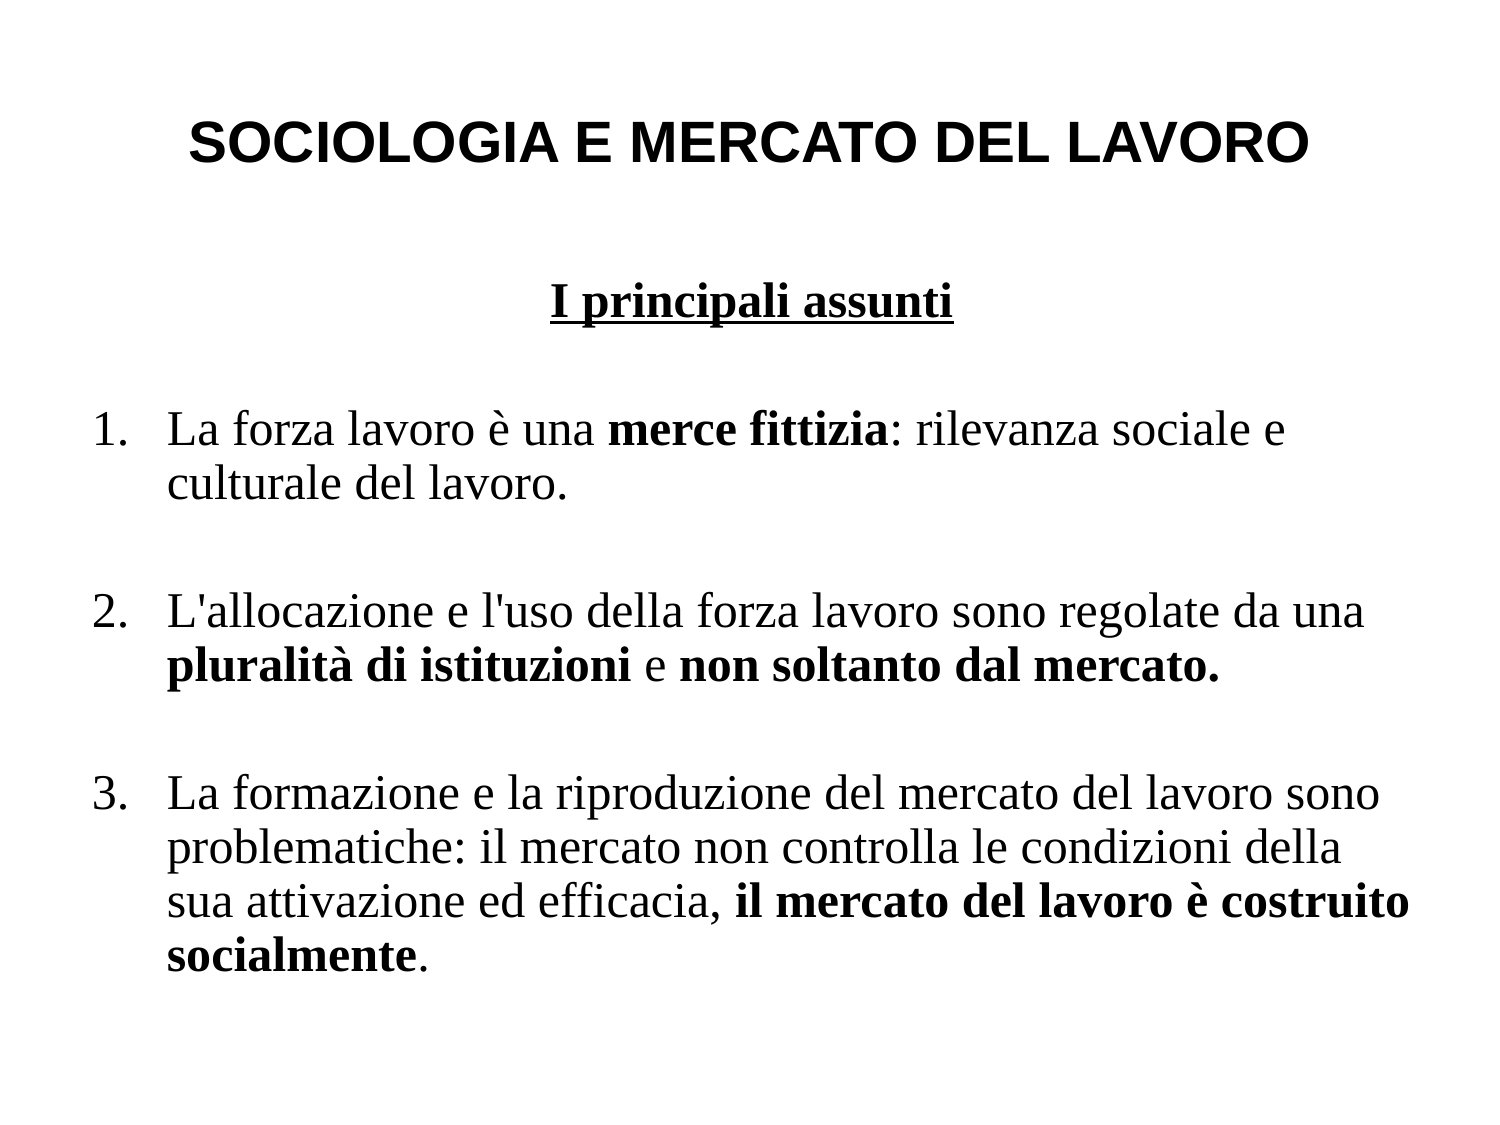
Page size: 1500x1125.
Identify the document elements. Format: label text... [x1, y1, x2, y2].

list I principali assunti La forza lavoro è una merce fittizia: rilevanza sociale e culturale del lavoro. L'allocazione e l'uso della forza lavoro sono regolate da una pluralità di istituzioni e non soltanto dal mercato. La formazione e la riproduzione del mercato del lavoro sono problematiche: il mercato non controlla le condizioni della sua attivazione ed efficacia, il mercato del lavoro è costruito socialmente. [76, 266, 1428, 1010]
title SOCIOLOGIA E MERCATO DEL LAVORO [74, 44, 1426, 233]
